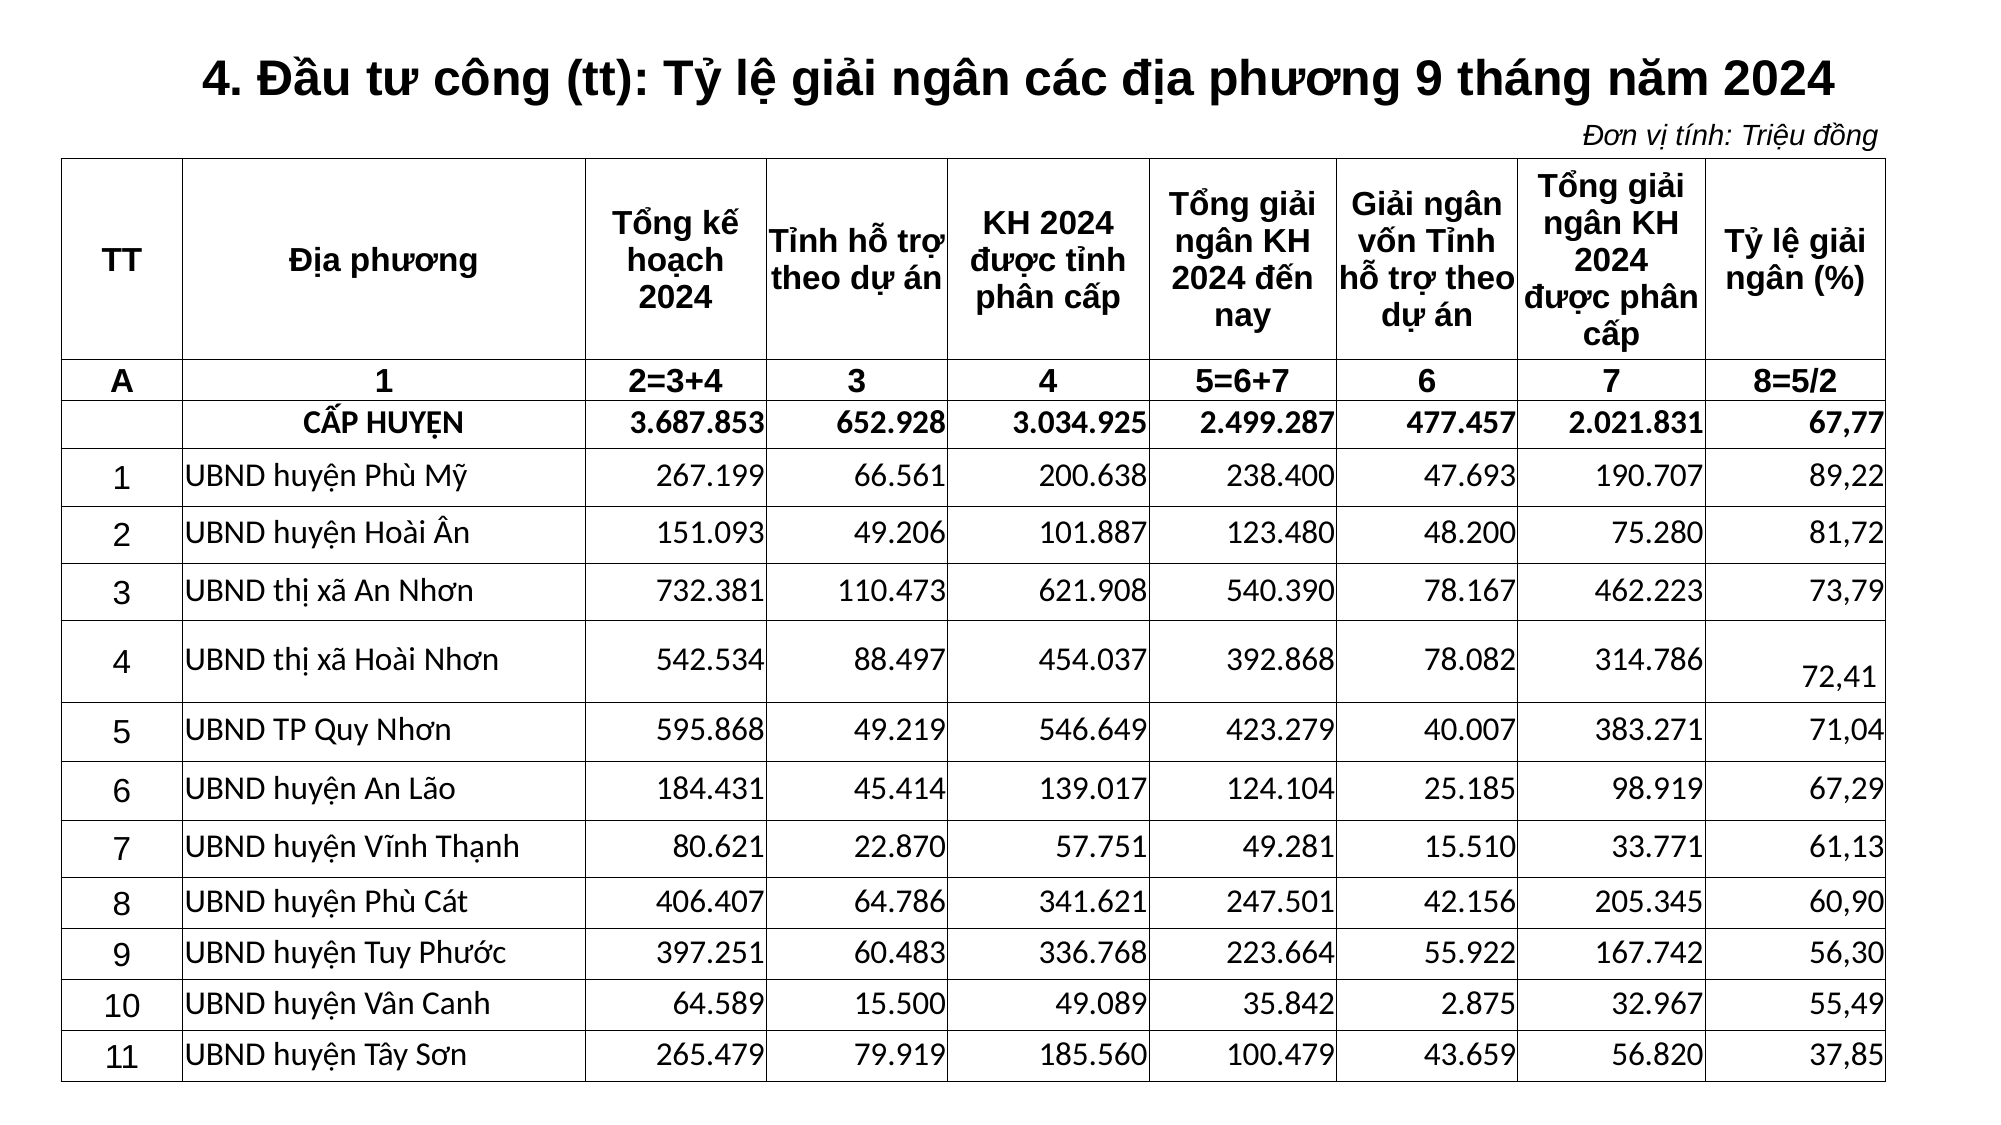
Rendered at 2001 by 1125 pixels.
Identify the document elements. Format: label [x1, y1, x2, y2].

table_cell [586, 360, 766, 400]
table_cell [1337, 621, 1517, 702]
table_cell [62, 980, 182, 1030]
table_cell [586, 821, 766, 877]
table_cell [1568, 157, 1920, 242]
table_cell [767, 449, 947, 506]
table_cell [767, 929, 947, 979]
table_cell [586, 564, 766, 620]
table_cell [62, 821, 182, 877]
table_cell [948, 929, 1149, 979]
table_cell [948, 564, 1149, 620]
table_cell [1706, 401, 1885, 448]
table_cell [1706, 507, 1885, 563]
table_header [948, 159, 1149, 359]
table_cell [62, 360, 182, 400]
table_cell [586, 449, 766, 506]
table_cell [183, 564, 585, 620]
table_cell [1337, 360, 1517, 400]
table_cell [767, 878, 947, 928]
table_cell [767, 564, 947, 620]
table_cell [948, 621, 1149, 702]
table_cell [62, 878, 182, 928]
table_header [62, 159, 182, 359]
table_cell [1150, 360, 1336, 400]
table_cell [1150, 449, 1336, 506]
table_cell [183, 507, 585, 563]
table_cell [62, 703, 182, 761]
table_cell [948, 449, 1149, 506]
table_cell [767, 821, 947, 877]
table_cell [1337, 821, 1517, 877]
table_cell [1150, 1031, 1336, 1081]
table_cell [767, 980, 947, 1030]
table_cell [1337, 1031, 1517, 1081]
table_cell [1150, 762, 1336, 820]
table_cell [586, 878, 766, 928]
table_cell [948, 1031, 1149, 1081]
table_cell [183, 703, 585, 761]
table_cell [183, 929, 585, 979]
table_cell [183, 821, 585, 877]
text_box [187, 37, 1898, 158]
table_cell [586, 621, 766, 702]
table_header [1518, 159, 1705, 359]
table_cell [1337, 762, 1517, 820]
table_cell [1150, 401, 1336, 448]
table_cell [1150, 564, 1336, 620]
table_cell [586, 1031, 766, 1081]
table_cell [1518, 621, 1705, 702]
table_cell [1150, 703, 1336, 761]
table_cell [586, 401, 766, 448]
table_cell [183, 621, 585, 702]
table_cell [948, 703, 1149, 761]
table_cell [183, 449, 585, 506]
table_cell [1337, 401, 1517, 448]
table_cell [1518, 762, 1705, 820]
table_cell [62, 449, 182, 506]
table_cell [1150, 821, 1336, 877]
table_cell [1150, 621, 1336, 702]
table_cell [1150, 507, 1336, 563]
table_header [1706, 159, 1885, 359]
table_cell [1518, 401, 1705, 448]
table_cell [1518, 703, 1705, 761]
table_cell [1337, 564, 1517, 620]
table_cell [1337, 980, 1517, 1030]
table_header [183, 159, 585, 359]
table_cell [62, 507, 182, 563]
table_cell [948, 980, 1149, 1030]
table_cell [1518, 929, 1705, 979]
table_cell [62, 621, 182, 702]
table_header [1337, 159, 1517, 359]
table_cell [767, 762, 947, 820]
table_header [1568, 107, 1920, 157]
table_cell [586, 507, 766, 563]
table_cell [183, 878, 585, 928]
table_cell [183, 980, 585, 1030]
table_cell [767, 621, 947, 702]
table_cell [767, 360, 947, 400]
table_cell [62, 929, 182, 979]
table_cell [1706, 449, 1885, 506]
table_cell [948, 878, 1149, 928]
table_cell [62, 401, 182, 448]
table_cell [948, 360, 1149, 400]
table_cell [767, 1031, 947, 1081]
table_cell [1518, 980, 1705, 1030]
table_cell [1706, 821, 1885, 877]
table_cell [586, 762, 766, 820]
table_header [767, 159, 947, 359]
table_cell [948, 401, 1149, 448]
table_cell [183, 360, 585, 400]
table_cell [948, 507, 1149, 563]
table_cell [767, 703, 947, 761]
table_cell [1706, 762, 1885, 820]
table_cell [1337, 703, 1517, 761]
table_cell [1518, 360, 1705, 400]
table_cell [1150, 878, 1336, 928]
table_cell [767, 507, 947, 563]
table_header [586, 159, 766, 359]
table_cell [1706, 929, 1885, 979]
table_cell [1337, 929, 1517, 979]
table_cell [62, 762, 182, 820]
table_cell [183, 762, 585, 820]
table_cell [586, 980, 766, 1030]
table_cell [1706, 703, 1885, 761]
table_cell [62, 1031, 182, 1081]
table_cell [586, 703, 766, 761]
table_cell [1518, 878, 1705, 928]
table_cell [1150, 929, 1336, 979]
table_cell [62, 564, 182, 620]
table_cell [183, 1031, 585, 1081]
table_cell [948, 762, 1149, 820]
table_cell [1706, 980, 1885, 1030]
table_cell [183, 401, 585, 448]
table_cell [1706, 1031, 1885, 1081]
table_cell [1337, 507, 1517, 563]
table_cell [1337, 878, 1517, 928]
table_cell [1518, 564, 1705, 620]
table_cell [1706, 878, 1885, 928]
table_cell [1337, 449, 1517, 506]
table_cell [1518, 821, 1705, 877]
table_cell [1150, 980, 1336, 1030]
table_cell [948, 821, 1149, 877]
table_cell [1706, 360, 1885, 400]
table_header [1150, 159, 1336, 359]
table_cell [1518, 507, 1705, 563]
table_cell [1706, 564, 1885, 620]
table_cell [767, 401, 947, 448]
table_cell [1518, 1031, 1705, 1081]
table_cell [586, 929, 766, 979]
table_cell [1706, 621, 1885, 702]
table_cell [1518, 449, 1705, 506]
